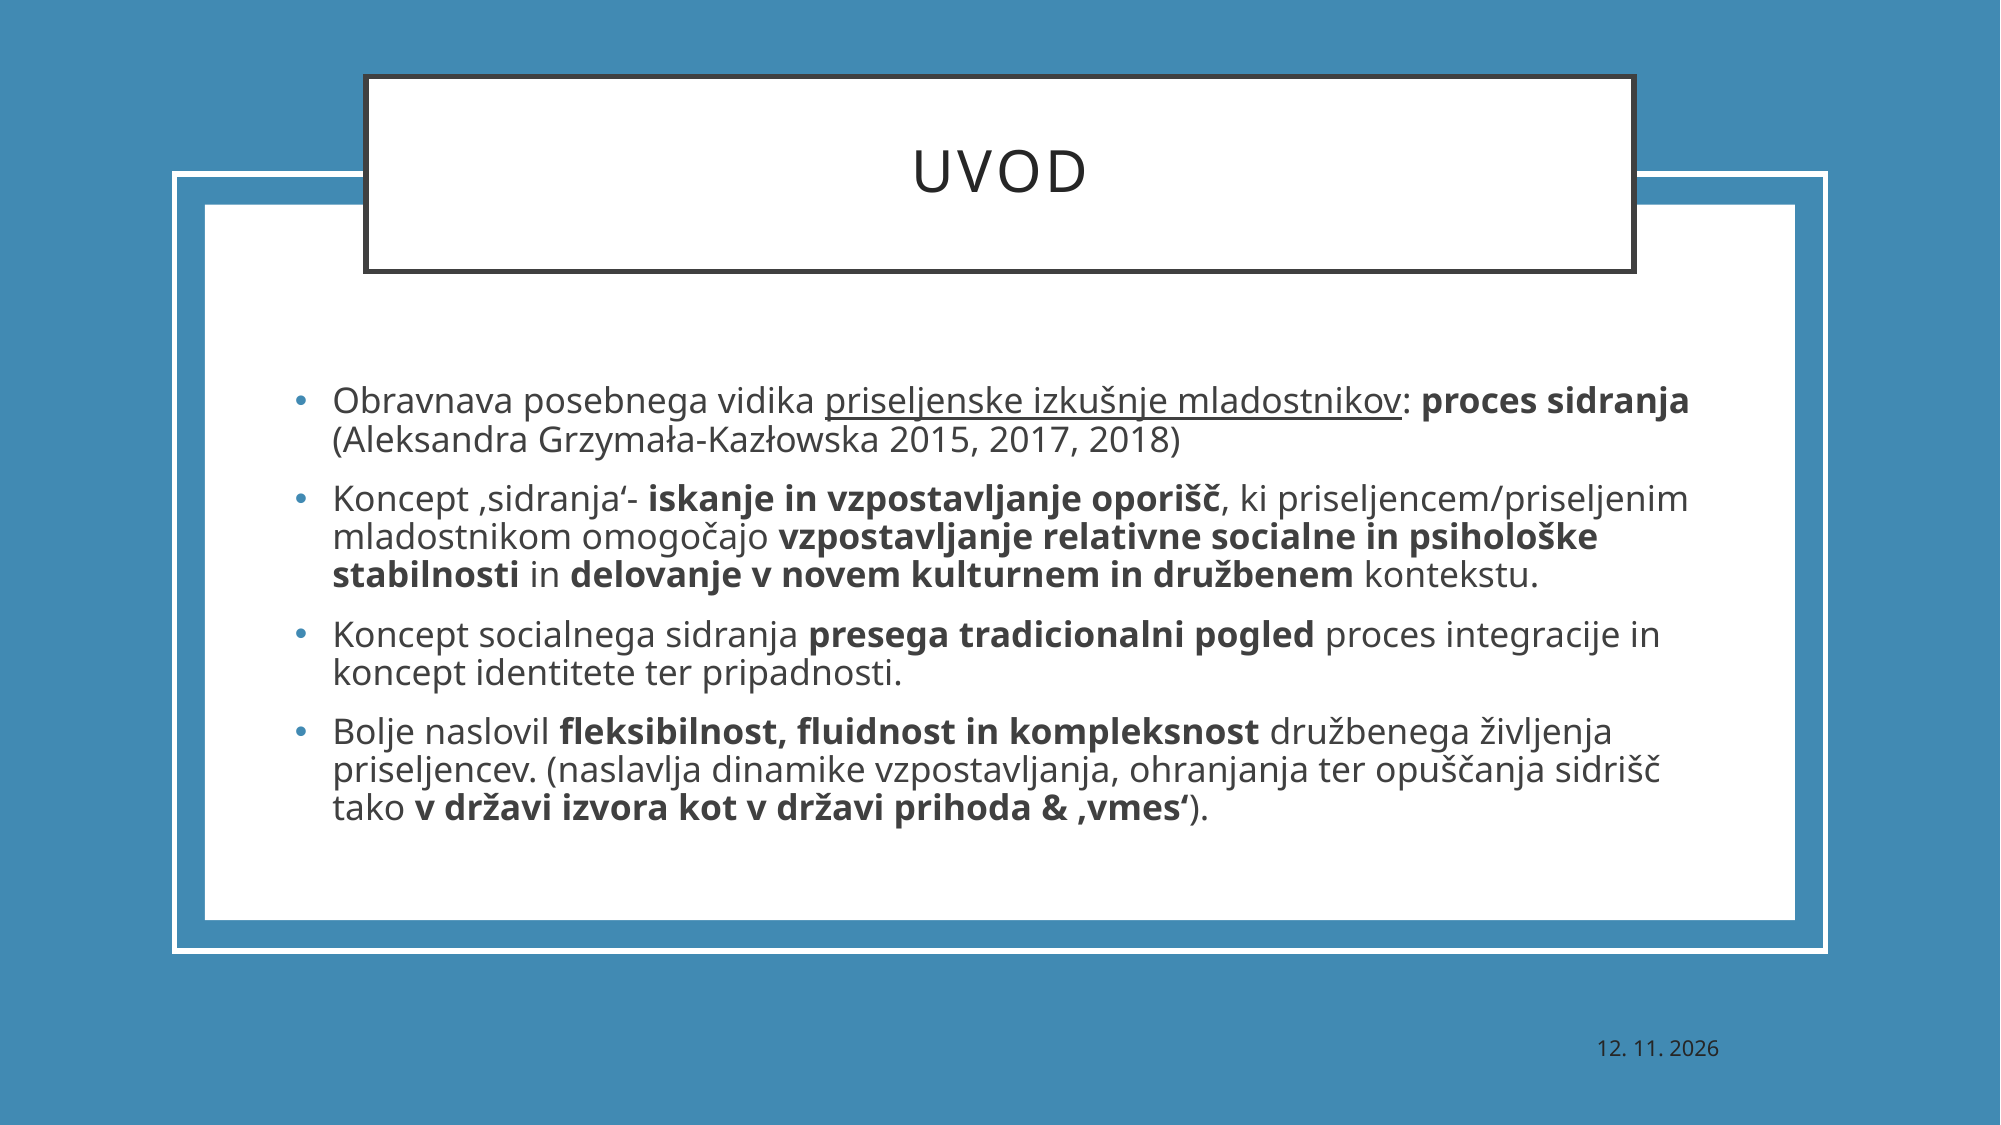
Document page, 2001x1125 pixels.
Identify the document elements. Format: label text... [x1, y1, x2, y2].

text_box [0, 0, 2000, 1125]
list Obravnava posebnega vidika priseljenske izkušnje mladostnikov: proces sidranja (Aleksandra Grzymała-Kazłowska 2015, 2017, 2018) Koncept ‚sidranja‘- iskanje in vzpostavljanje oporišč, ki priseljencem/priseljenim mladostnikom omogočajo vzpostavljanje relativne socialne in psihološke stabilnosti in delovanje v novem kulturnem in družbenem kontekstu. Koncept socialnega sidranja presega tradicionalni pogled proces integracije in koncept identitete ter pripadnosti. Bolje naslovil fleksibilnost, fluidnost in kompleksnost družbenega življenja priseljencev. (naslavlja dinamike vzpostavljanja, ohranjanja ter opuščanja sidrišč tako v državi izvora kot v državi prihoda & ‚vmes‘). [279, 375, 1721, 849]
text_box [173, 173, 1827, 952]
slide_number 24. 09. 2021 [1283, 1023, 1735, 1077]
title uvod [363, 74, 1637, 274]
